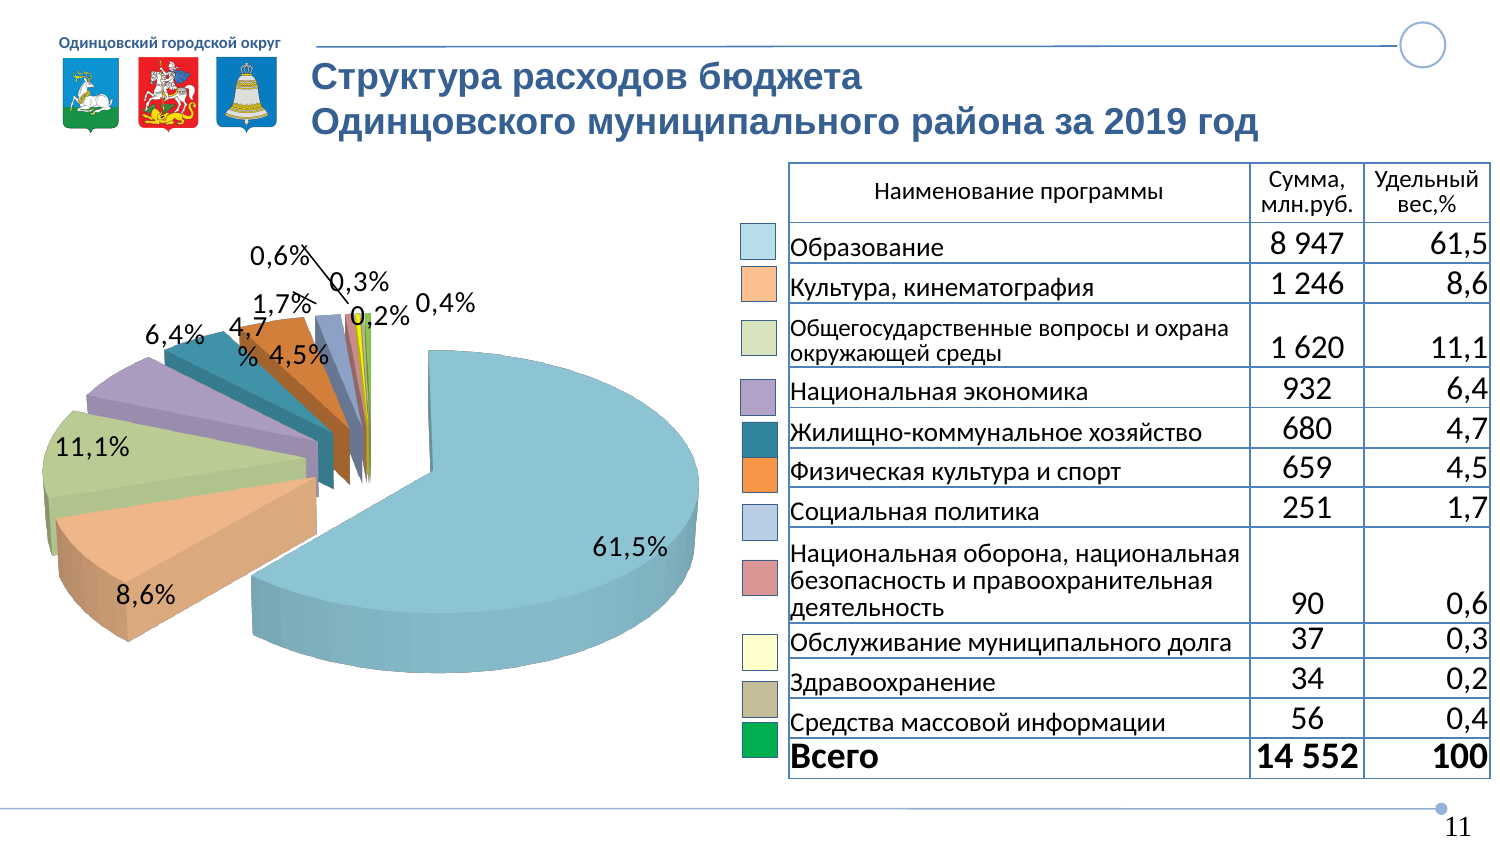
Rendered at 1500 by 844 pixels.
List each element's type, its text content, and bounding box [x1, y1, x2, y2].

table_cell 1 620 [1251, 304, 1363, 366]
table_cell 14 552 [1251, 739, 1363, 778]
table_cell Образование [790, 223, 1249, 262]
table_cell 4,7 [1365, 408, 1489, 447]
table_cell 0,2 [1365, 659, 1489, 697]
table_cell Национальная экономика [790, 368, 1249, 407]
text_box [740, 223, 778, 758]
table_header Наименование программы [790, 164, 1249, 222]
table_header Сумма, млн.руб. [1251, 164, 1363, 222]
table_cell 680 [1251, 408, 1363, 447]
table_cell 8,6 [1365, 264, 1489, 302]
table_cell 1 246 [1251, 264, 1363, 302]
table_cell 34 [1251, 659, 1363, 697]
text_box [1398, 20, 1448, 49]
text_box Структура расходов бюджета Одинцовского муниципального района за 2019 год [296, 49, 1453, 144]
table_cell Всего [790, 739, 1249, 778]
table_header Удельный вес,% [1365, 164, 1489, 222]
picture [46, 46, 294, 144]
table_cell 251 [1251, 488, 1363, 526]
text_box Одинцовский городской округ [43, 30, 302, 49]
table_cell Здравоохранение [790, 659, 1249, 697]
table_cell Физическая культура и спорт [790, 449, 1249, 486]
table_cell 0,4 [1365, 699, 1489, 737]
table_cell 0,6 [1365, 528, 1489, 622]
table_cell Обслуживание муниципального долга [790, 624, 1249, 657]
table_cell 100 [1365, 739, 1489, 778]
table_cell 61,5 [1365, 223, 1489, 262]
table_cell Социальная политика [790, 488, 1249, 526]
table_cell 11,1 [1365, 304, 1489, 366]
table_cell Национальная оборона, национальная безопасность и правоохранительная деятельность [790, 528, 1249, 622]
table_cell 659 [1251, 449, 1363, 486]
table_cell 8 947 [1251, 223, 1363, 262]
table_cell Культура, кинематография [790, 264, 1249, 302]
table_cell 56 [1251, 699, 1363, 737]
table_cell 932 [1251, 368, 1363, 407]
chart [0, 161, 751, 809]
table_cell 90 [1251, 528, 1363, 622]
table_cell Средства массовой информации [790, 699, 1249, 737]
table_cell 1,7 [1365, 488, 1489, 526]
table_cell Жилищно-коммунальное хозяйство [790, 408, 1249, 447]
table_cell Общегосударственные вопросы и охрана окружающей среды [790, 304, 1249, 366]
table_cell 6,4 [1365, 368, 1489, 407]
text_box 11 [1421, 806, 1495, 843]
table_cell 0,3 [1365, 624, 1489, 657]
table_cell 37 [1251, 624, 1363, 657]
table_cell 4,5 [1365, 449, 1489, 486]
